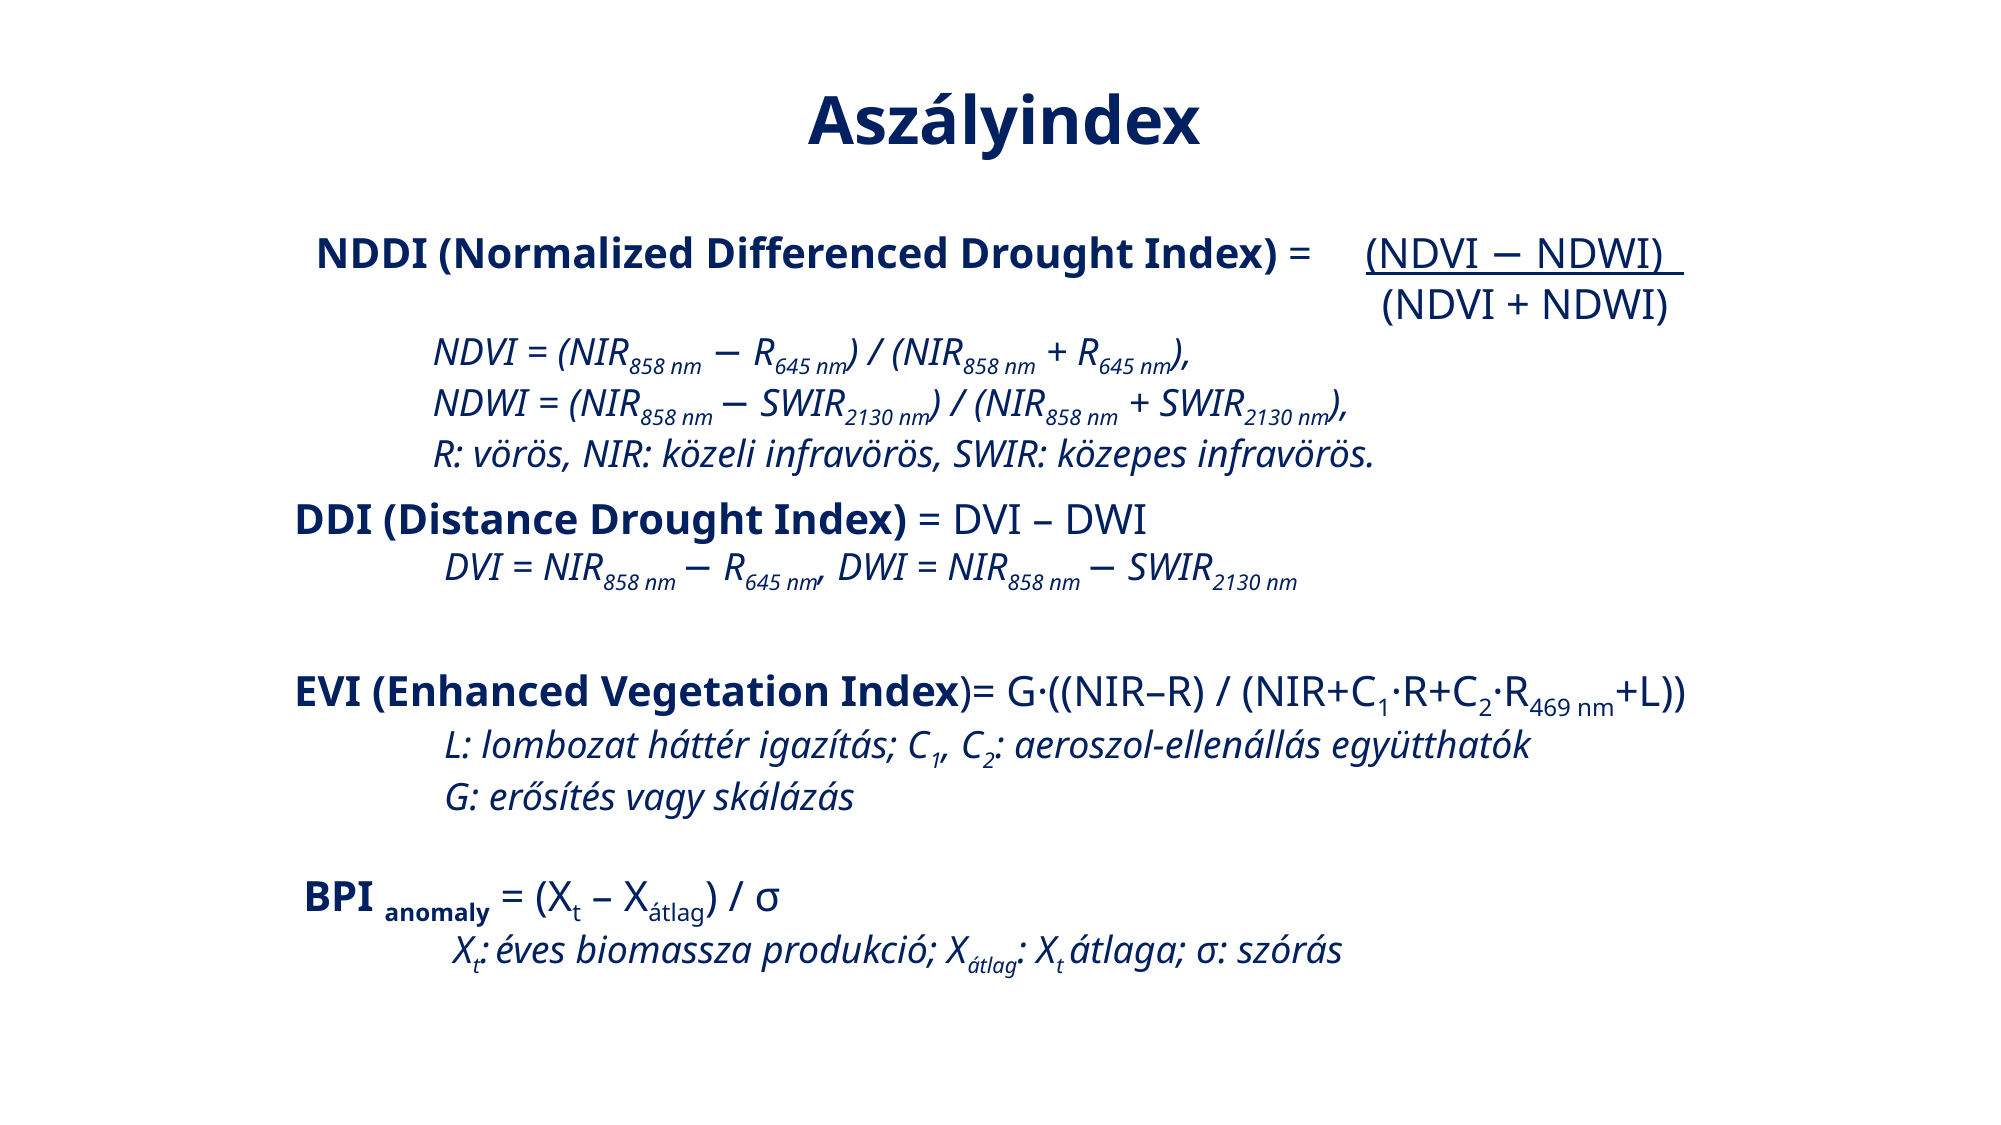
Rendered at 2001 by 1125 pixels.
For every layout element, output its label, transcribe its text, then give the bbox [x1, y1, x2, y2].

text_box EVI (Enhanced Vegetation Index)= G·((NIR–R) / (NIR+C1·R+C2·R469 nm+L)) L: lombozat háttér igazítás; C1, C2: aeroszol-ellenállás együtthatók G: erősítés vagy skálázás [279, 657, 1745, 825]
text_box BPI anomaly = (Xt – Xátlag) / σ Xt: éves biomassza produkció; Xátlag: Xt átlaga; σ: szórás [288, 861, 1648, 985]
text_box NDDI (Normalized Differenced Drought Index) = (NDVI − NDWI) (NDVI + NDWI) NDVI = (NIR858 nm − R645 nm) / (NIR858 nm + R645 nm), NDWI = (NIR858 nm − SWIR2130 nm) / (NIR858 nm + SWIR2130 nm), R: vörös, NIR: közeli infravörös, SWIR: közepes infravörös. [267, 219, 1733, 483]
text_box DDI (Distance Drought Index) = DVI – DWI DVI = NIR858 nm − R645 nm, DWI = NIR858 nm − SWIR2130 nm [279, 485, 1591, 602]
text_box Aszályindex [793, 31, 1217, 166]
